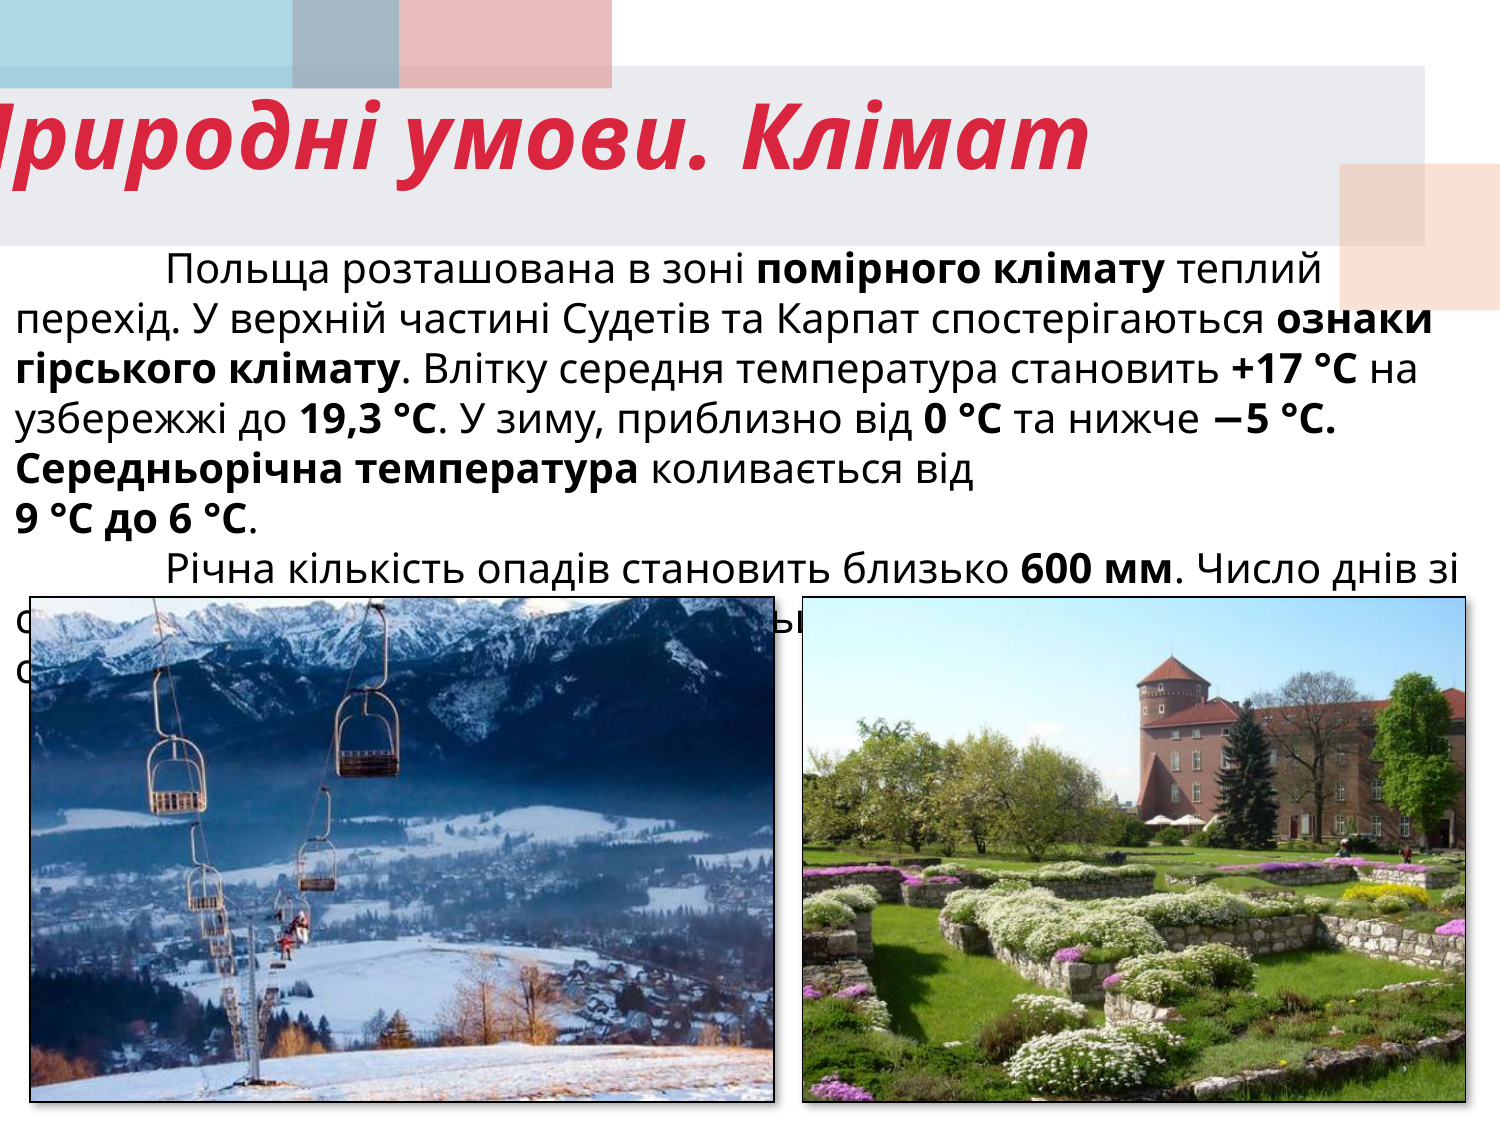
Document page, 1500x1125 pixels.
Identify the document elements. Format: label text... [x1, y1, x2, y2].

picture [30, 597, 774, 1102]
text_box Природні умови. Клімат [0, 70, 1109, 196]
text_box Польща розташована в зоні помірного клімату теплий перехід. У верхній частині Судетів та Карпат спостерігаються ознаки гірського клімату. Влітку середня температура становить +17 °С на узбережжі до 19,3 °С. У зиму, приблизно від 0 °С та нижче −5 °С. Середньорічна температура коливається від 9 °С до 6 °С. Річна кількість опадів становить близько 600 мм. Число днів зі сніговим покривом змінюється і збільшується в міру пересування на схід країни. [0, 234, 1500, 700]
picture [803, 597, 1466, 1102]
